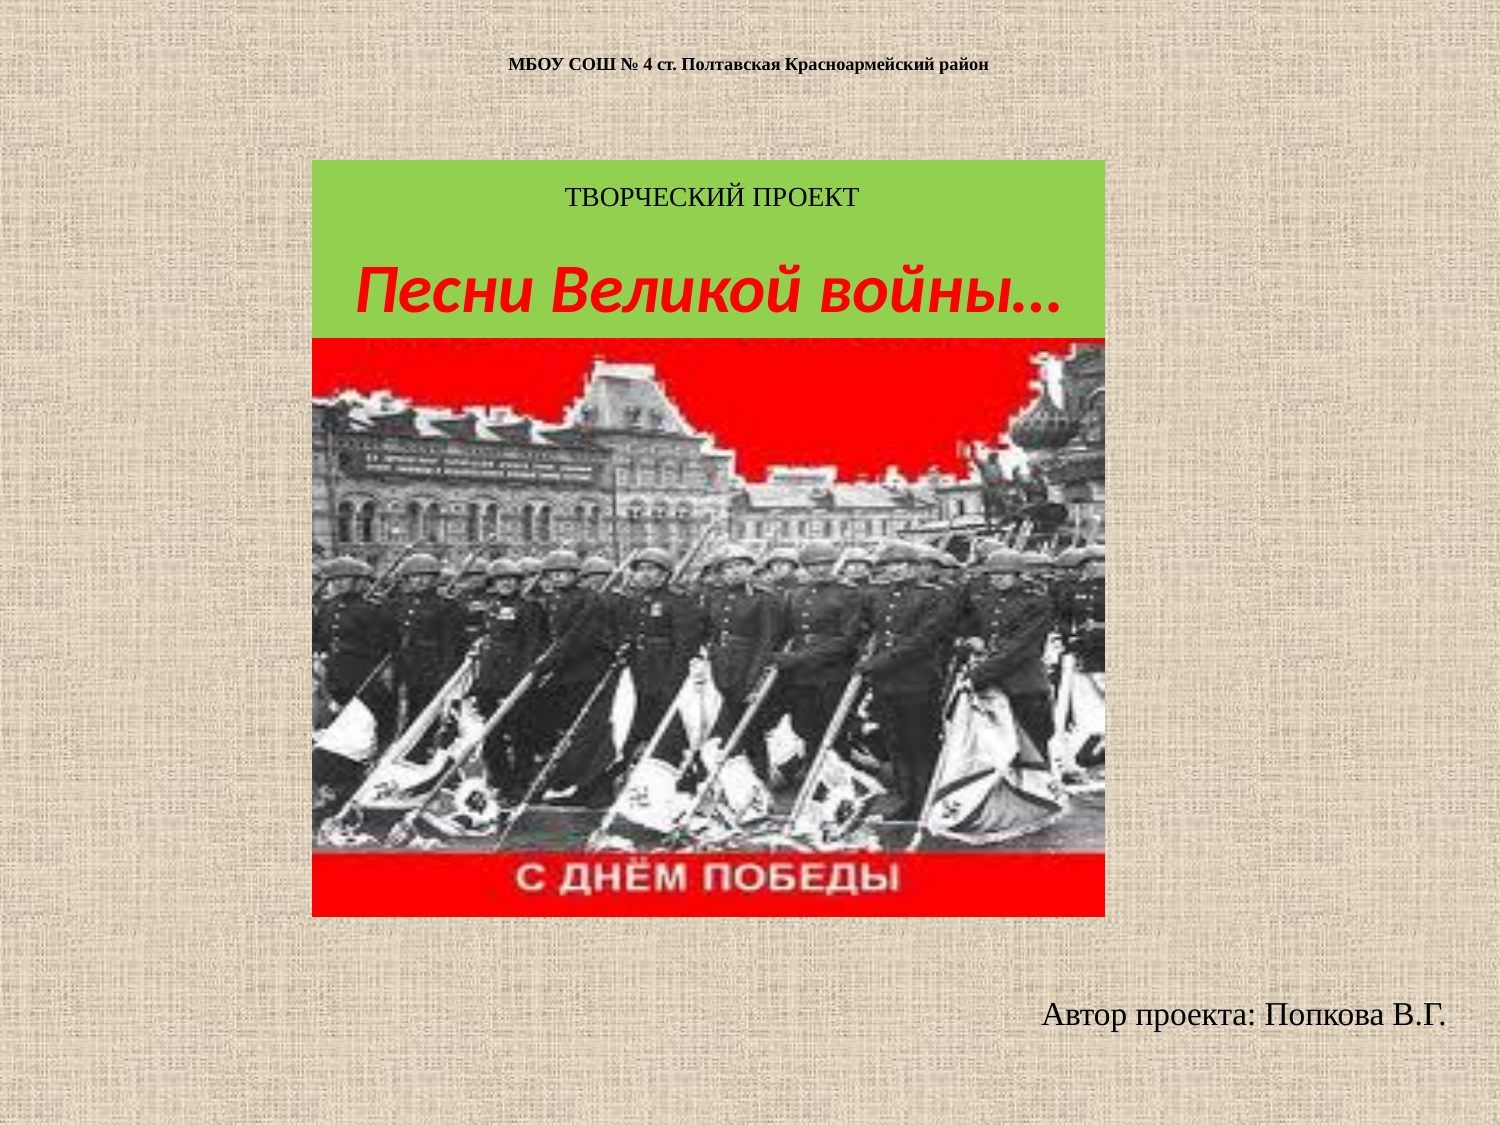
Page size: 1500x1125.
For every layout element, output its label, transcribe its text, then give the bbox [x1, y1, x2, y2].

title МБОУ СОШ № 4 ст. Полтавская Красноармейский район [75, 44, 1424, 236]
list ТВОРЧЕСКИЙ ПРОЕКТ Песни Великой войны… [312, 160, 1105, 254]
picture [0, 0, 1500, 1125]
list Автор проекта: Попкова В.Г. [312, 798, 1471, 1071]
